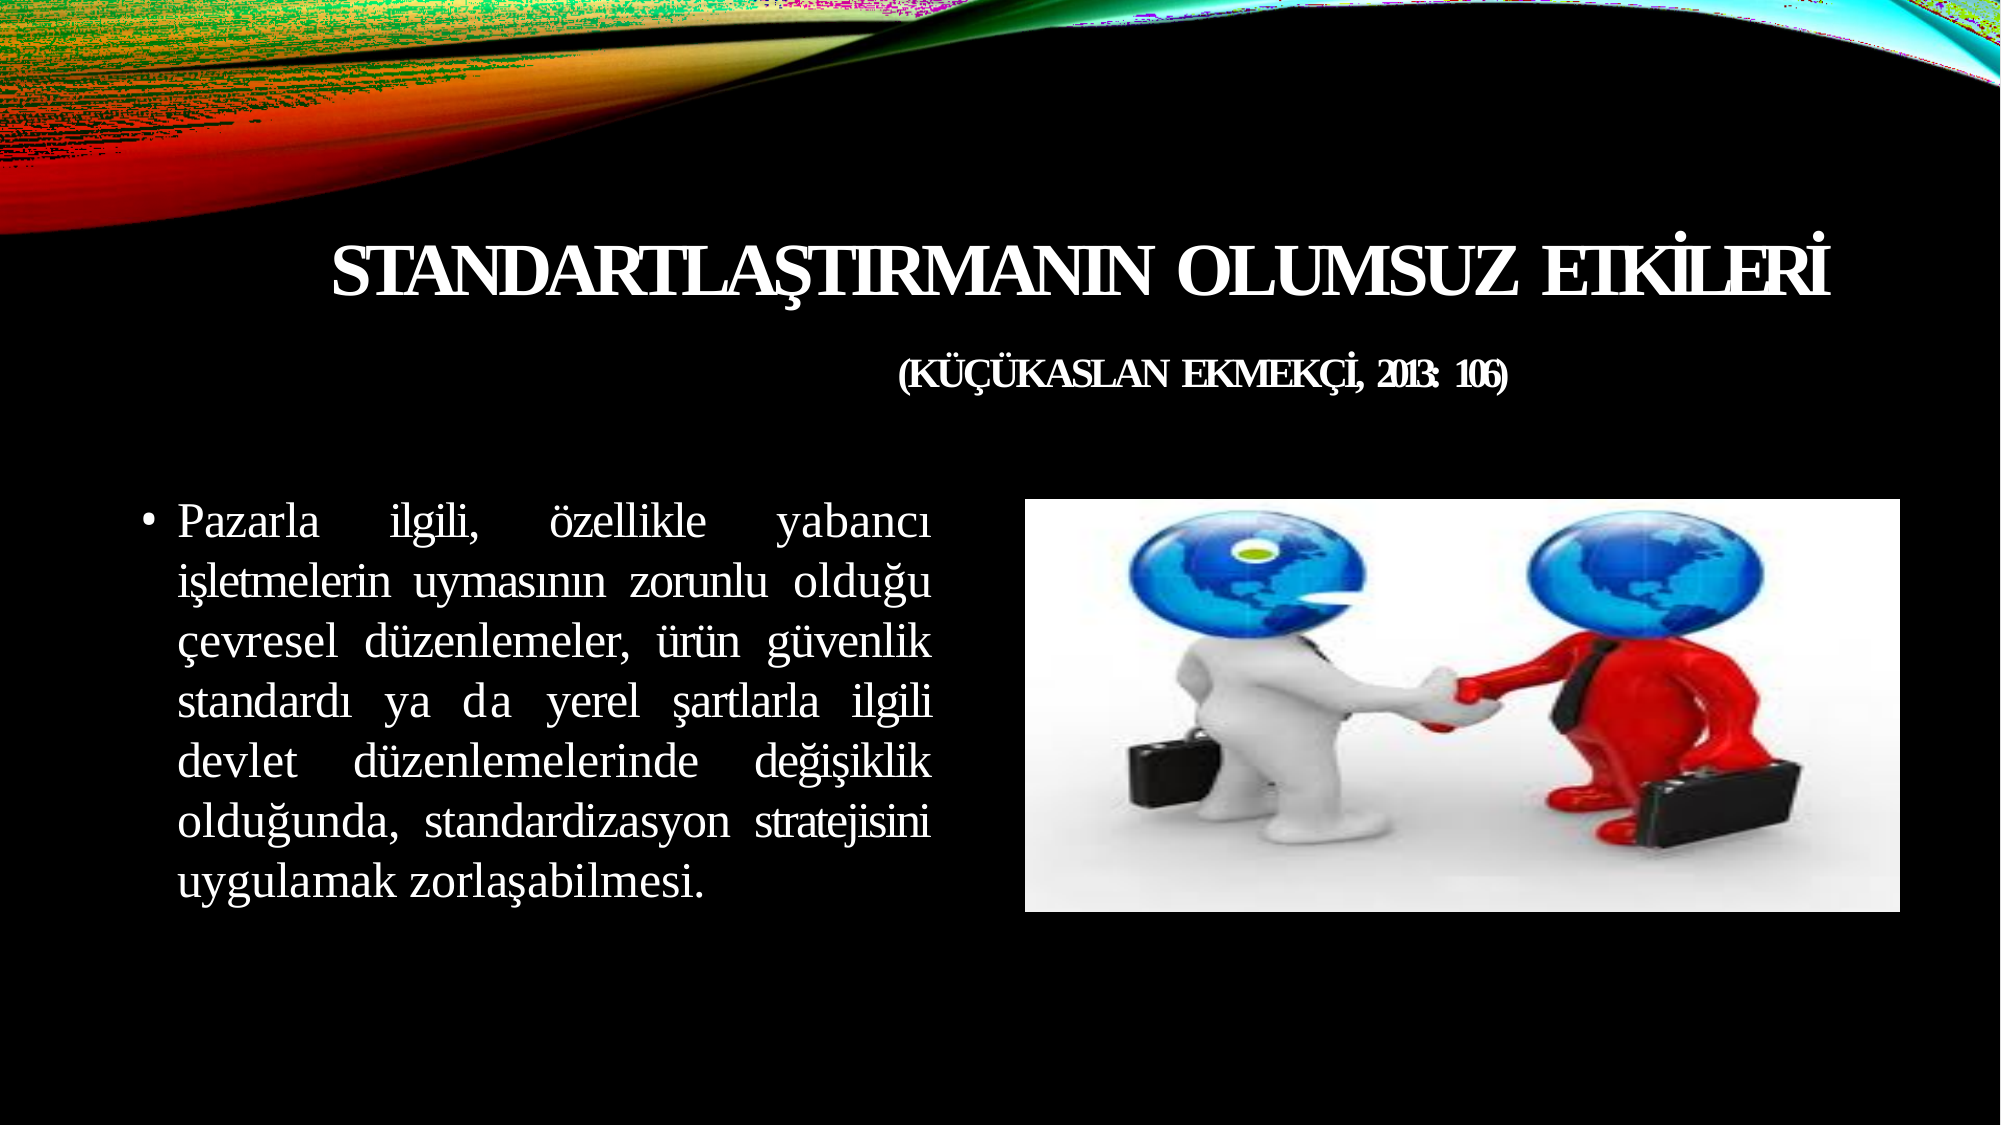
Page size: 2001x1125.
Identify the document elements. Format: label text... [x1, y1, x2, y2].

picture [0, 0, 2000, 237]
title STANDARTLAŞTIRMANIN OLUMSUZ ETKİLERİ (KÜÇÜKASLAN EKMEKÇİ, 2013: 106) [37, 212, 1875, 413]
text_box Pazarla ilgili, özellikle yabancı işletmelerin uymasının zorunlu olduğu çevresel düzenlemeler, ürün güvenlik standardı ya da yerel şartlarla ilgili devlet düzenlemelerinde değişiklik olduğunda, standardizasyon stratejisini uygulamak zorlaşabilmesi. [137, 474, 1113, 908]
picture [1024, 499, 1901, 913]
